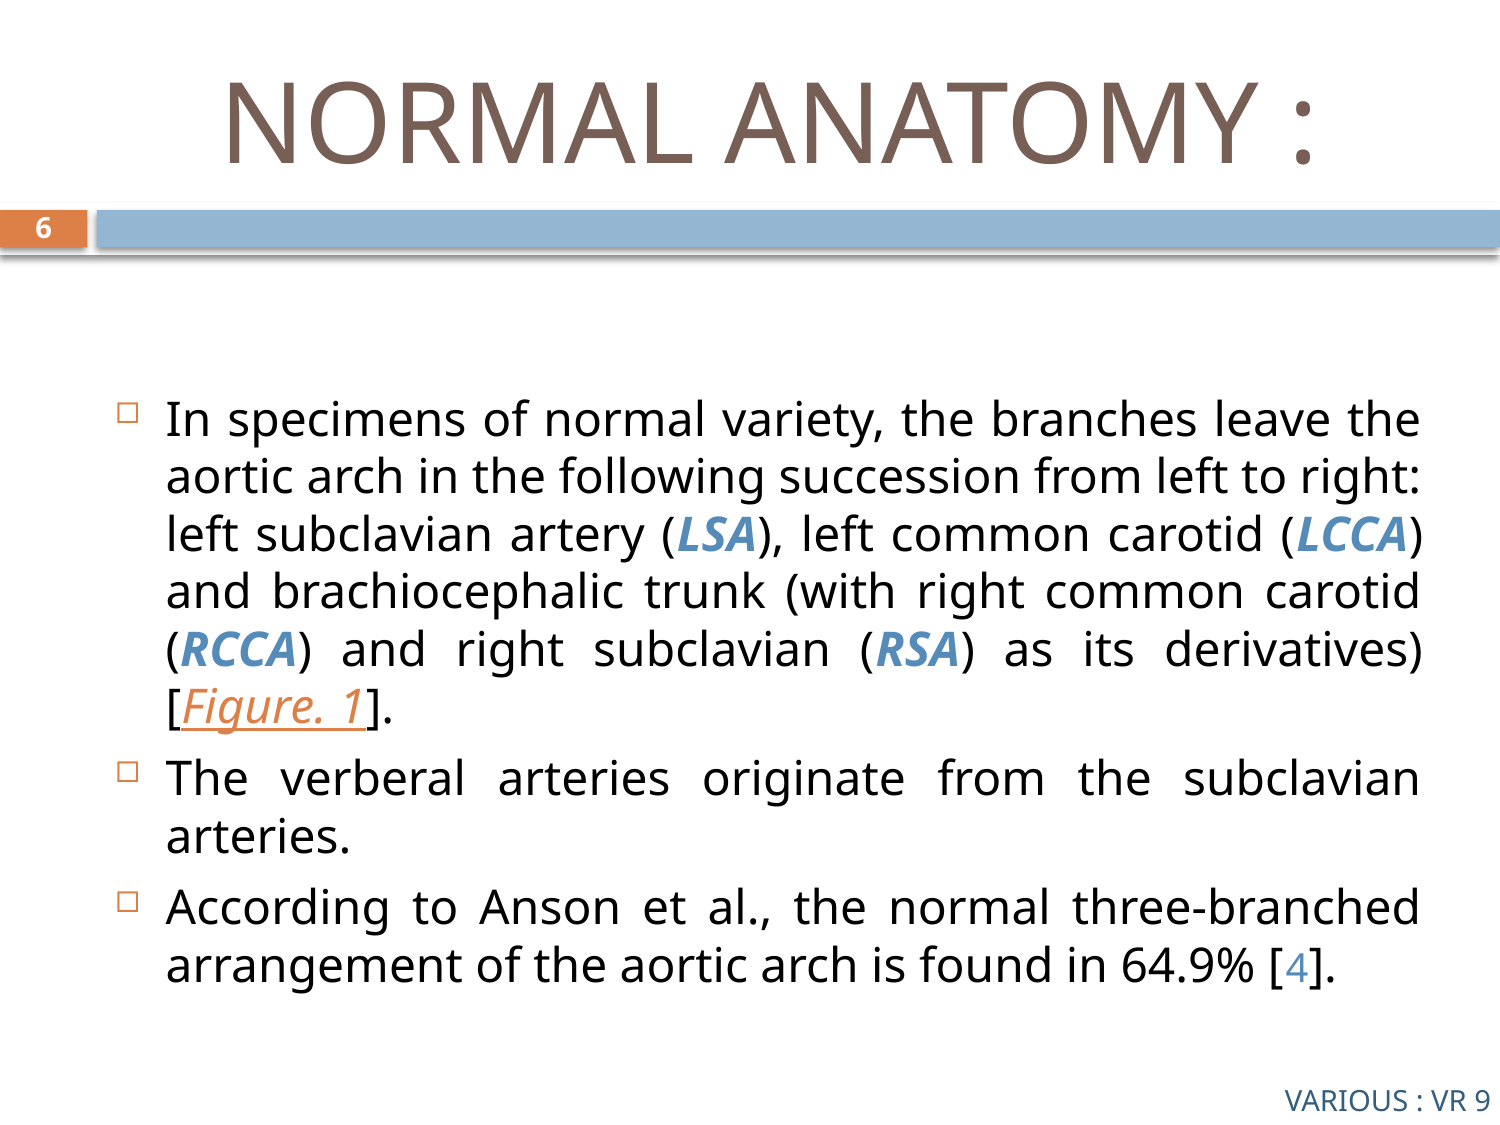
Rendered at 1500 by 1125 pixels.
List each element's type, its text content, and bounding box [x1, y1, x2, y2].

list In specimens of normal variety, the branches leave the aortic arch in the following succession from left to right: left subclavian artery (LSA), left common carotid (LCCA) and brachiocephalic trunk (with right common carotid (RCCA) and right subclavian (RSA) as its derivatives) [Figure. 1]. The verberal arteries originate from the subclavian arteries. According to Anson et al., the normal three-branched arrangement of the aortic arch is found in 64.9% [4]. [100, 380, 1438, 1000]
footer VARIOUS : VR 9 [1171, 1069, 1500, 1125]
title NORMAL ANATOMY : [100, 37, 1438, 200]
slide_number 6 [0, 208, 88, 249]
